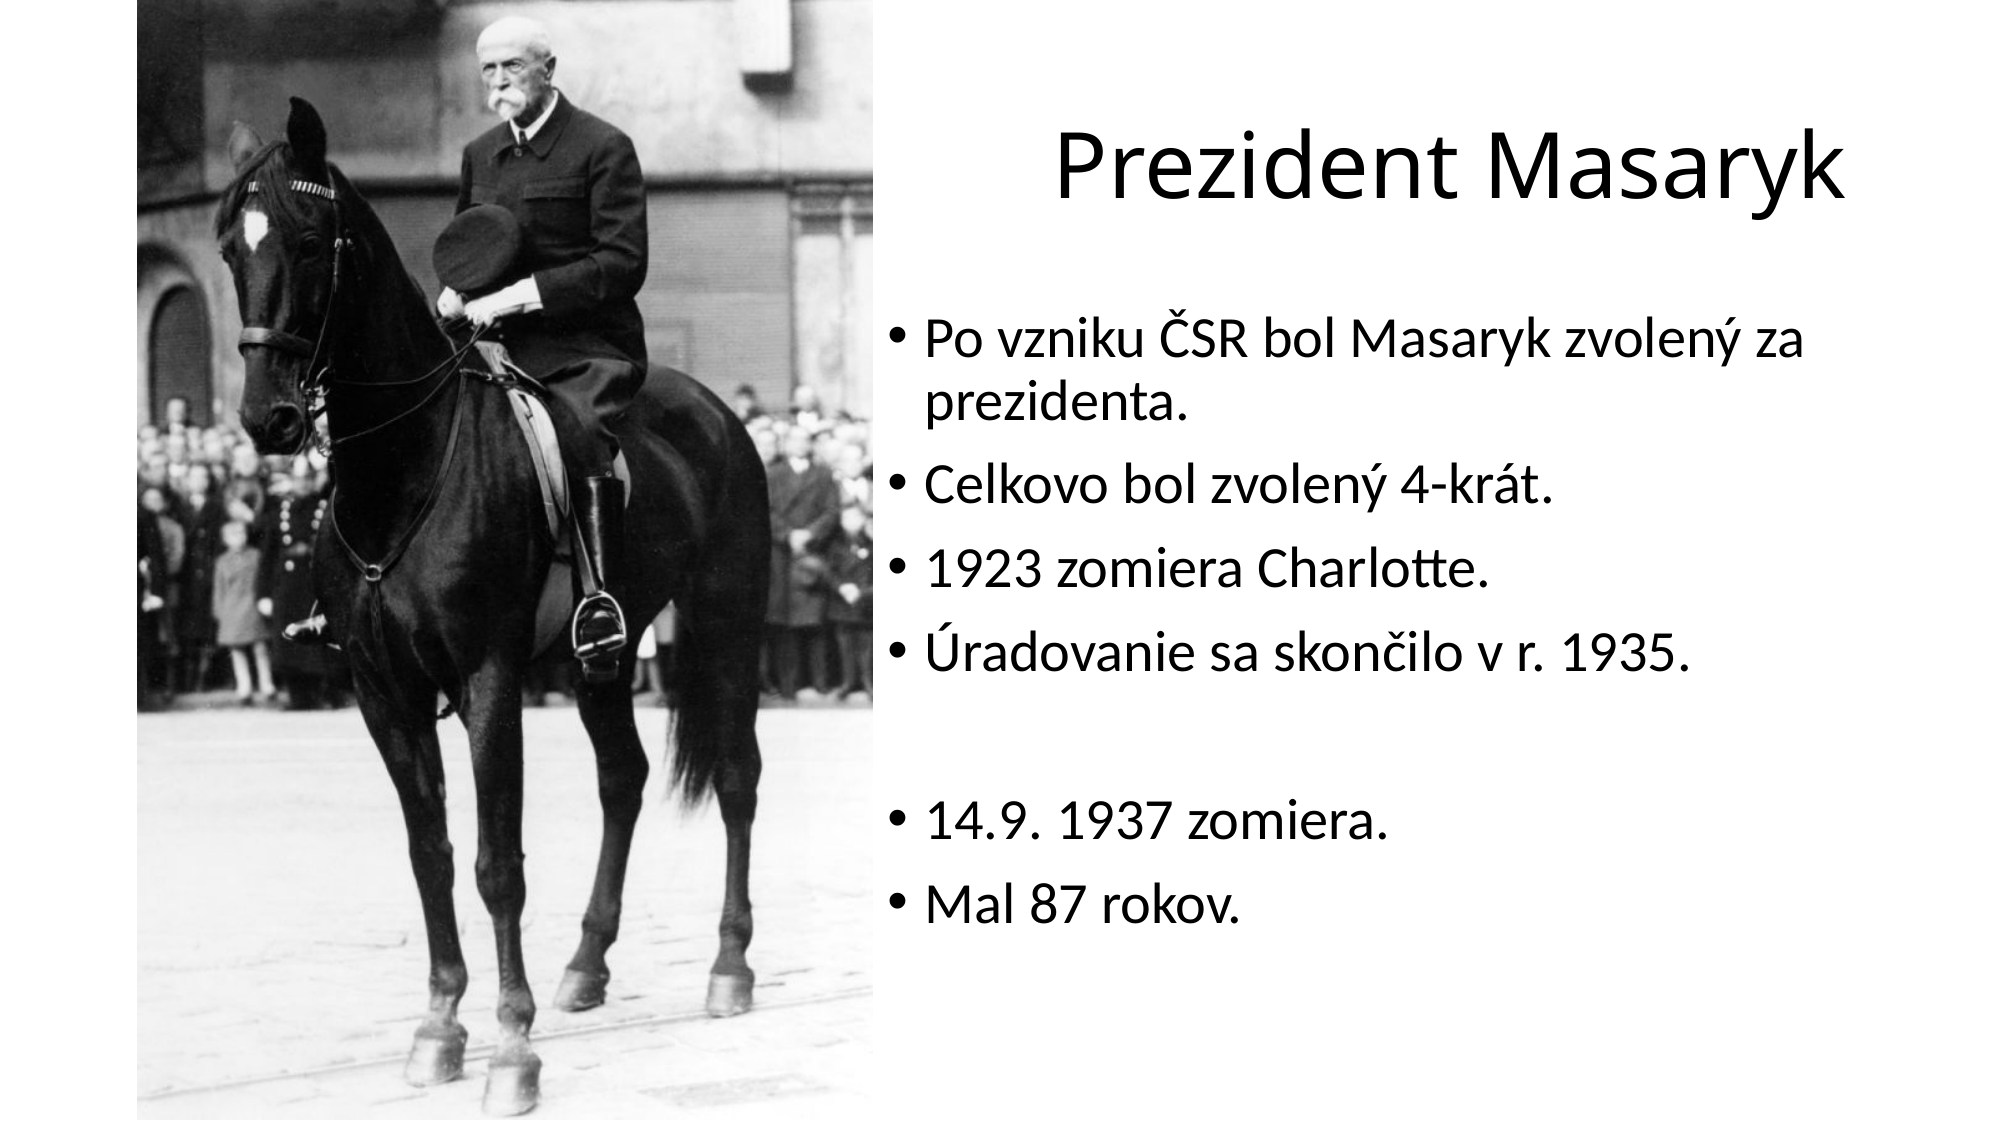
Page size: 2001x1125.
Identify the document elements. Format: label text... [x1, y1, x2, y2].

picture [137, 0, 873, 1120]
title Prezident Masaryk [873, 59, 1863, 278]
list Po vzniku ČSR bol Masaryk zvolený za prezidenta. Celkovo bol zvolený 4-krát. 1923 zomiera Charlotte. Úradovanie sa skončilo v r. 1935. 14.9. 1937 zomiera. Mal 87 rokov. [873, 299, 1863, 1014]
